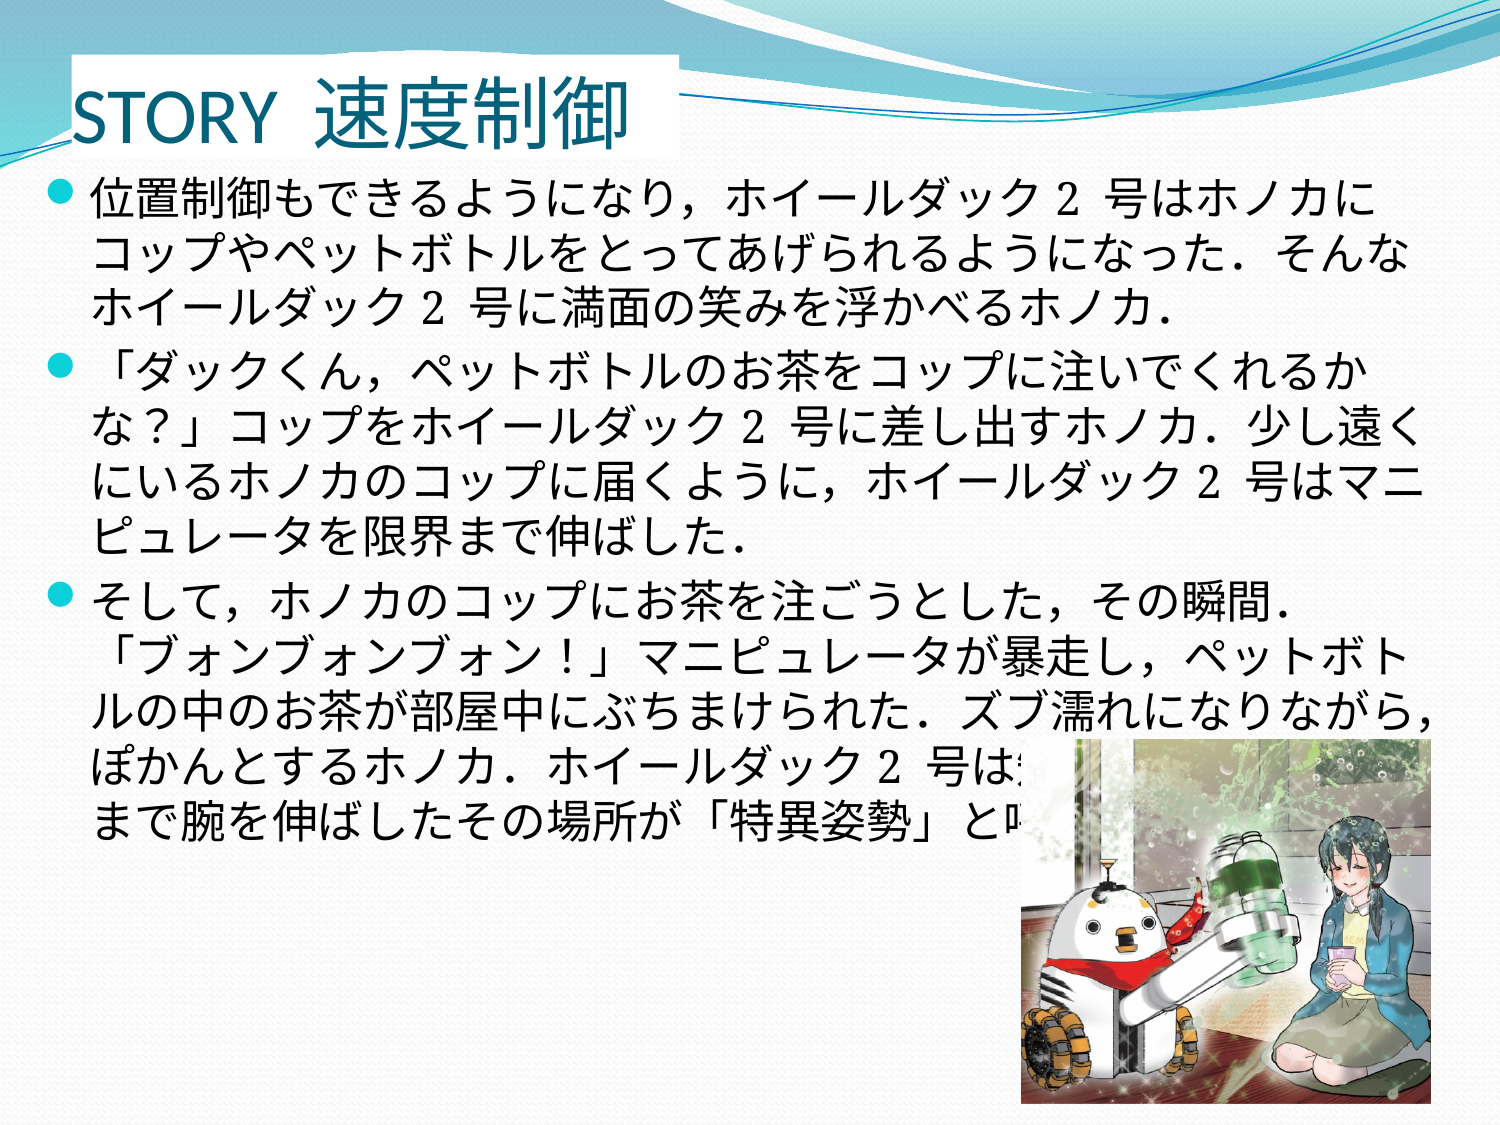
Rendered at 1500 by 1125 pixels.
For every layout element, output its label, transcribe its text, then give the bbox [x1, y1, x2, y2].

picture [1021, 739, 1432, 1104]
list 位置制御もできるようになり，ホイールダック2 号はホノカにコップやペットボトルをとってあげられるようになった．そんなホイールダック2 号に満面の笑みを浮かべるホノカ． 「ダックくん，ペットボトルのお茶をコップに注いでくれるかな？」コップをホイールダック2 号に差し出すホノカ．少し遠くにいるホノカのコップに届くように，ホイールダック2 号はマニピュレータを限界まで伸ばした． そして，ホノカのコップにお茶を注ごうとした，その瞬間．「ブォンブォンブォン！」マニピュレータが暴走し，ペットボトルの中のお茶が部屋中にぶちまけられた．ズブ濡れになりながら，ぽかんとするホノカ．ホイールダック2 号は知らなかった．限界まで腕を伸ばしたその場所が「特異姿勢」と呼ばれることを…… [29, 161, 1452, 707]
title STORY 速度制御 [71, 54, 680, 159]
